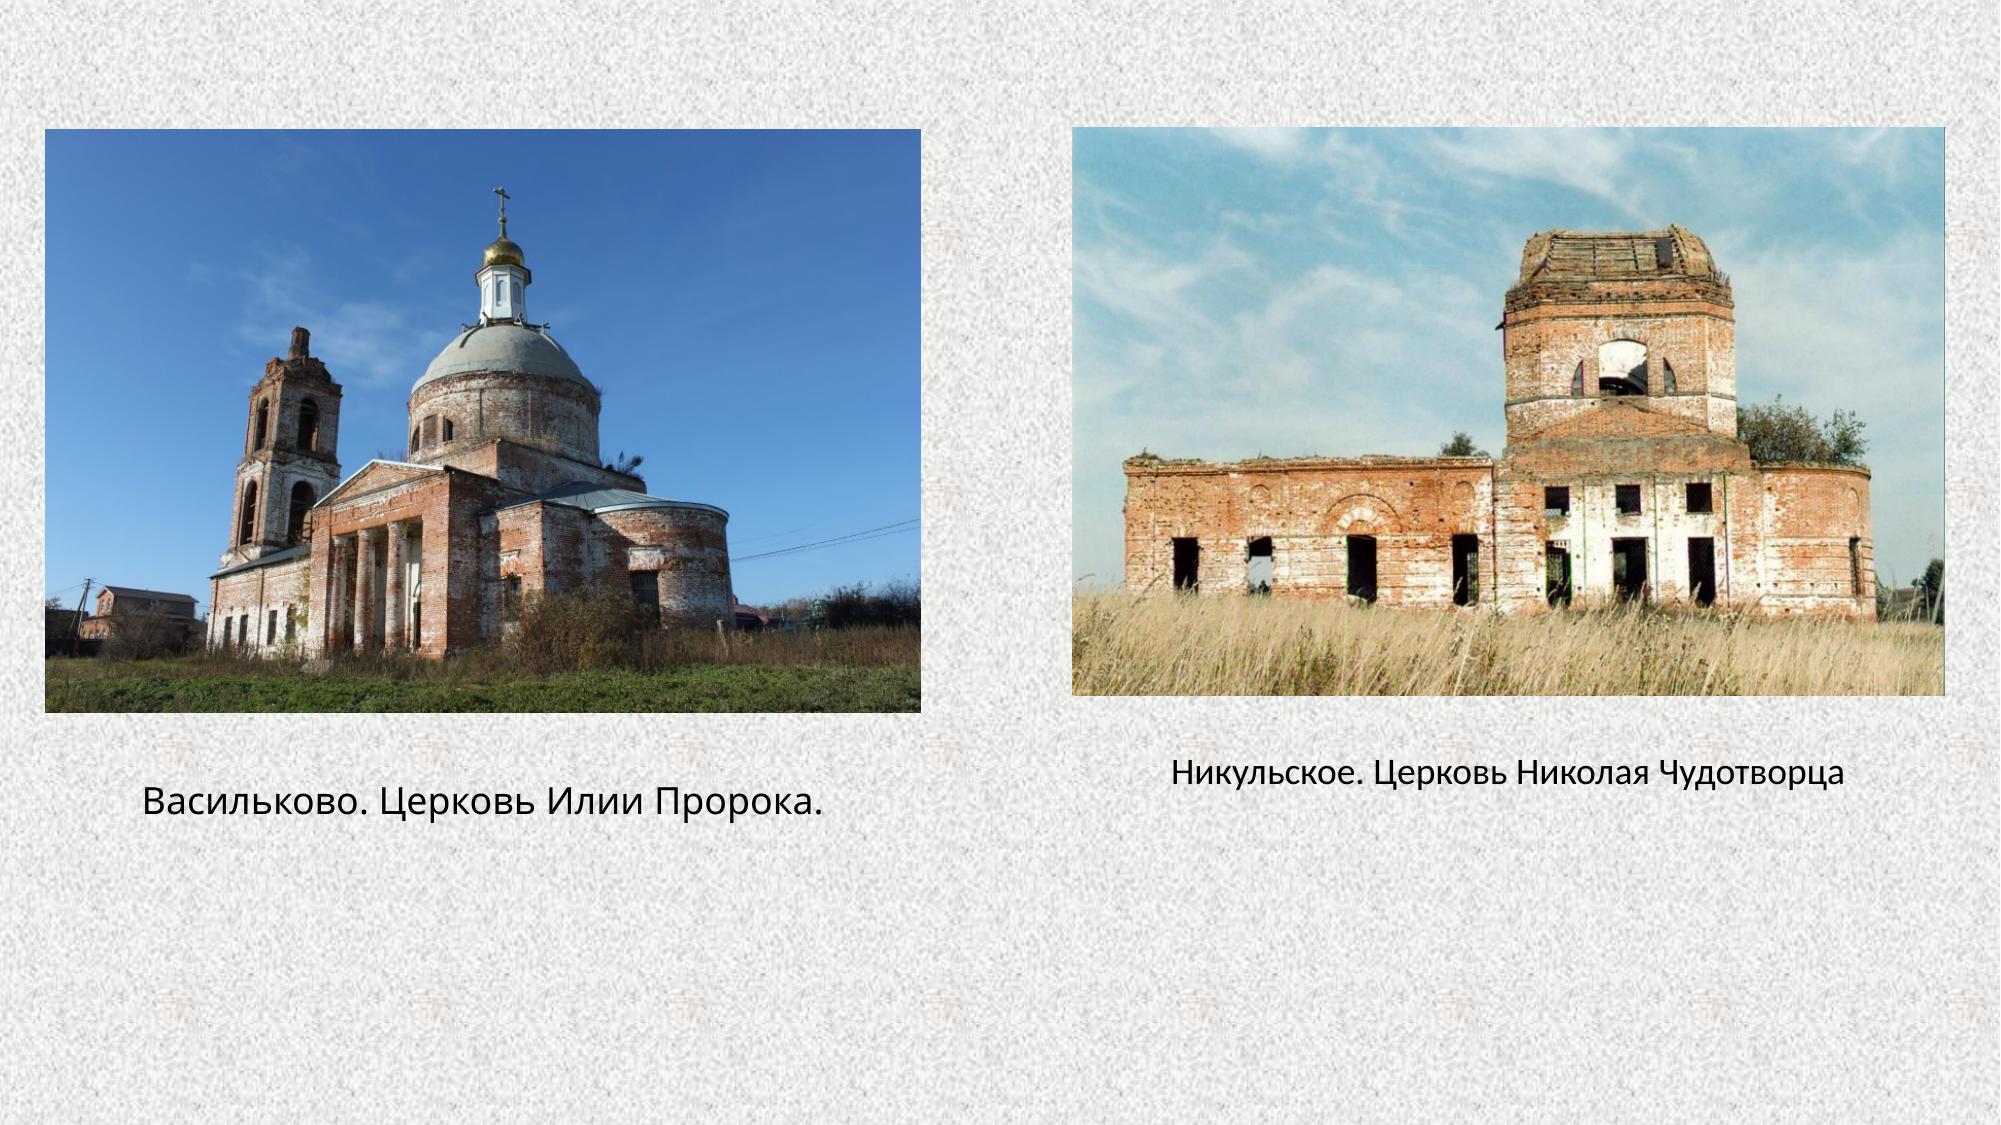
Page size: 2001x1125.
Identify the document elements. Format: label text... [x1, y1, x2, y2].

picture [0, 0, 2001, 1125]
text_box Васильково. Церковь Илии Пророка. [126, 769, 839, 830]
text_box Никульское. Церковь Николая Чудотворца [1156, 739, 1861, 800]
